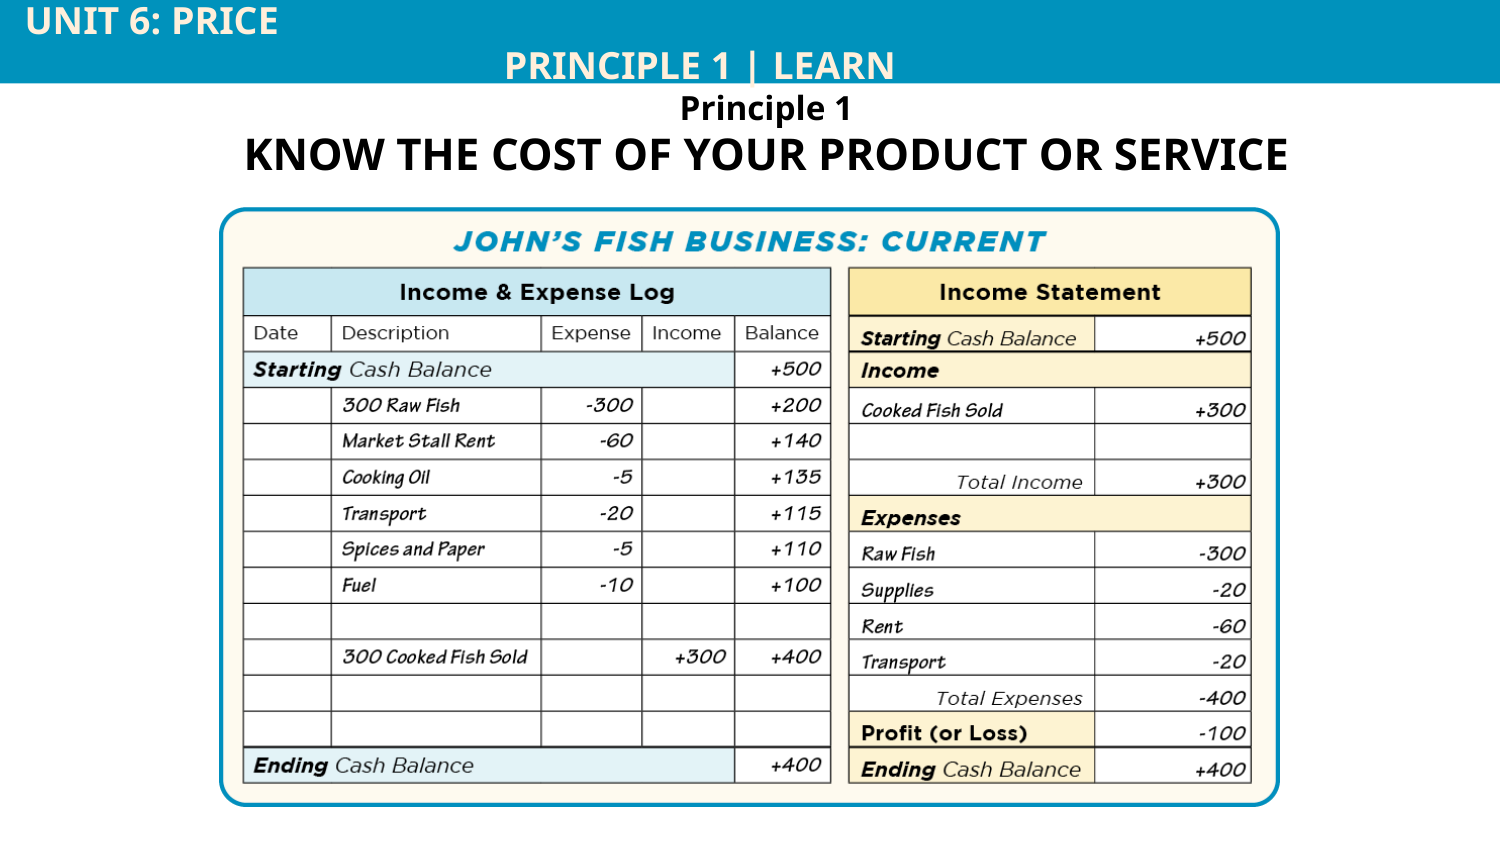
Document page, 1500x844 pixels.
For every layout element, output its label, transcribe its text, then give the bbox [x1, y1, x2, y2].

text_box UNIT 6: PRICE PRINCIPLE 1 | LEARN [0, 0, 1500, 84]
picture [224, 212, 1275, 802]
picture [1256, 783, 1281, 808]
text_box Principle 1 KNOW THE COST OF YOUR PRODUCT OR SERVICE [50, 84, 1482, 189]
picture [1260, 207, 1281, 231]
picture [219, 207, 239, 226]
picture [219, 788, 243, 808]
